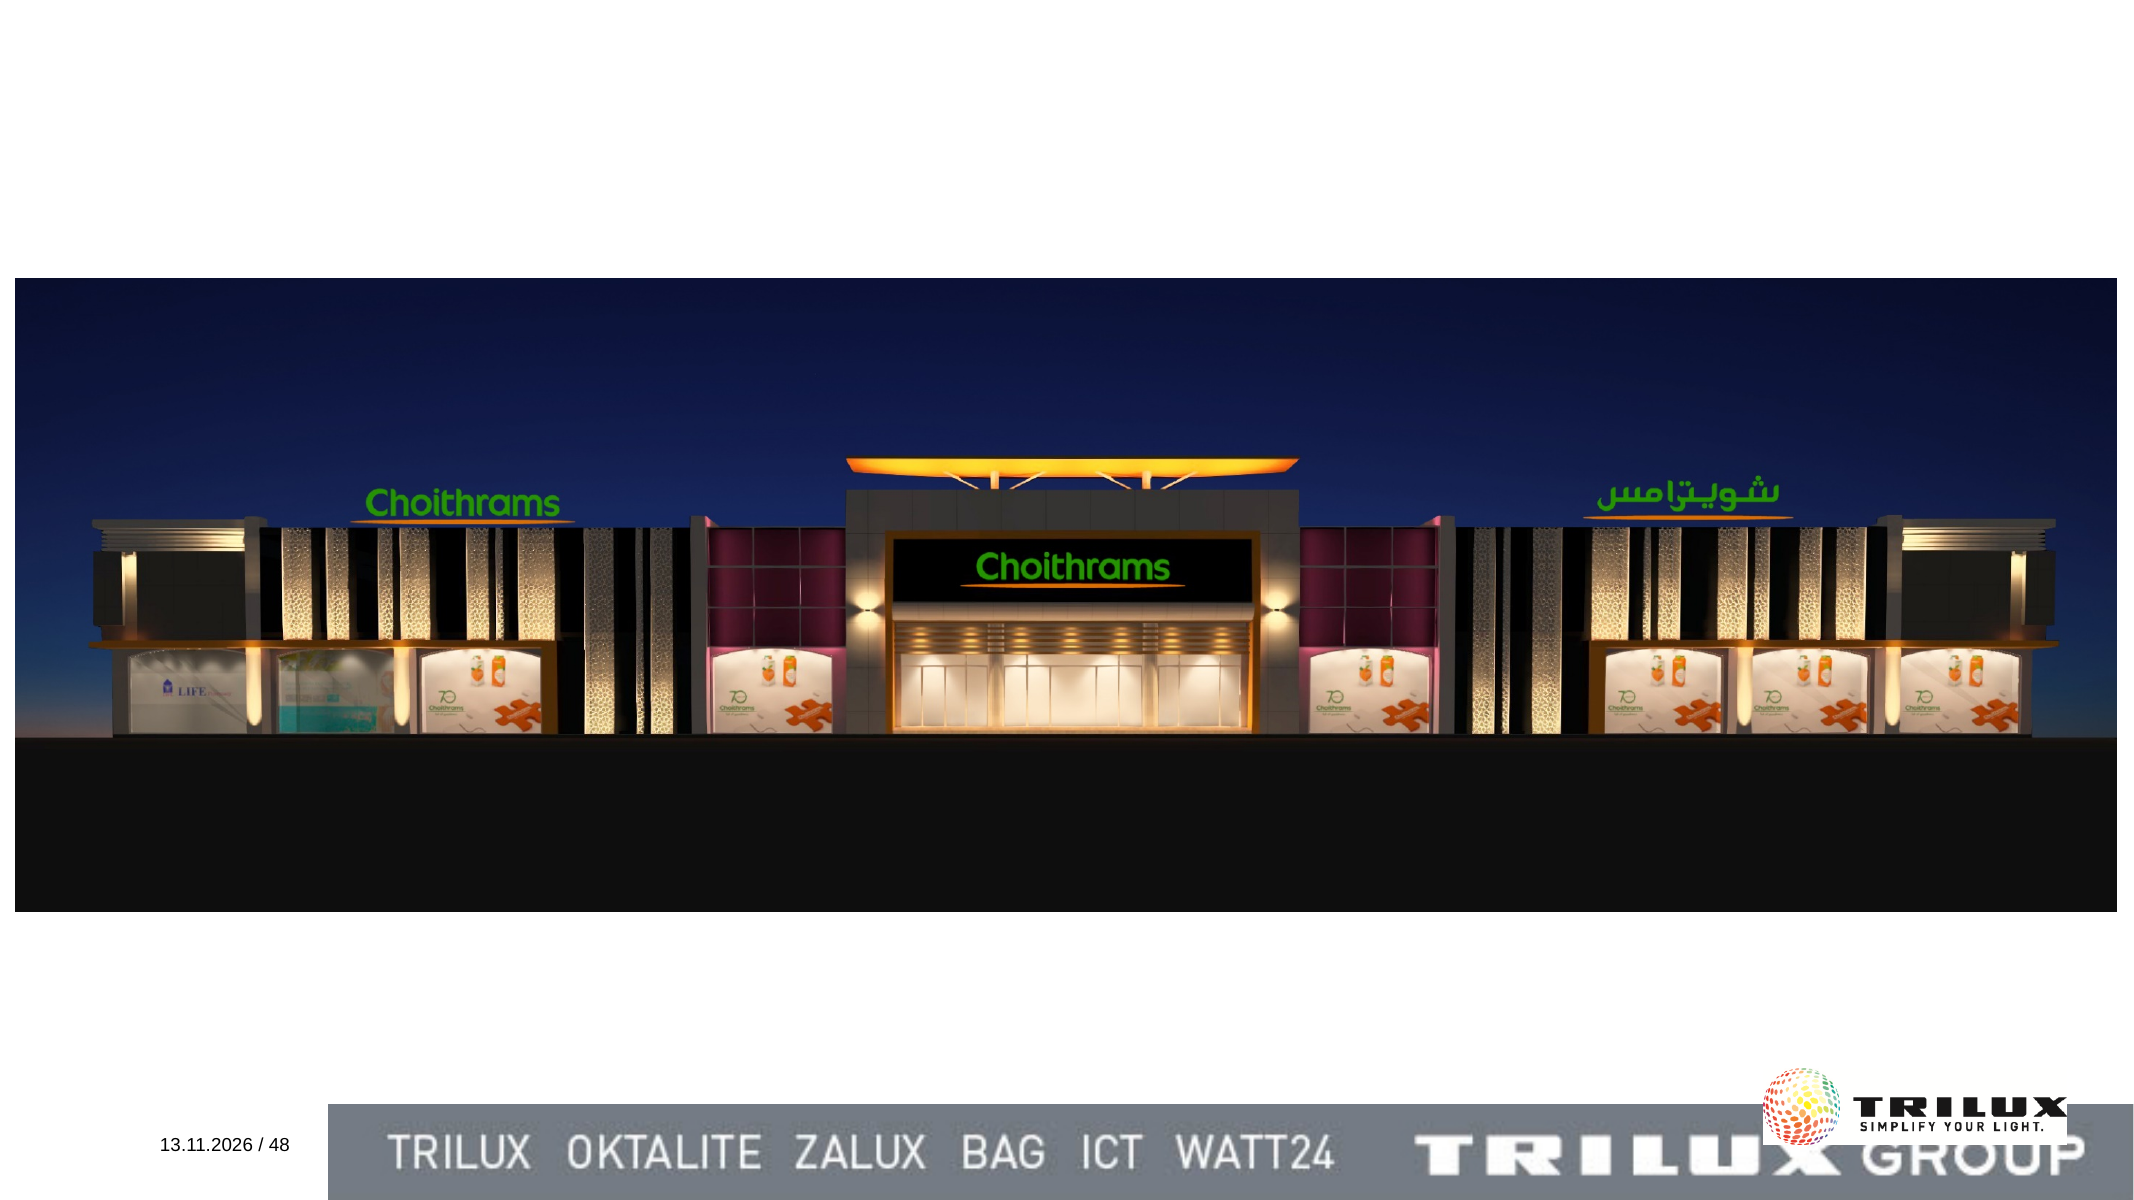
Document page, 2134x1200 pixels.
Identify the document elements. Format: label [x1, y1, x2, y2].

picture [328, 1068, 2134, 1200]
picture [15, 278, 2117, 912]
